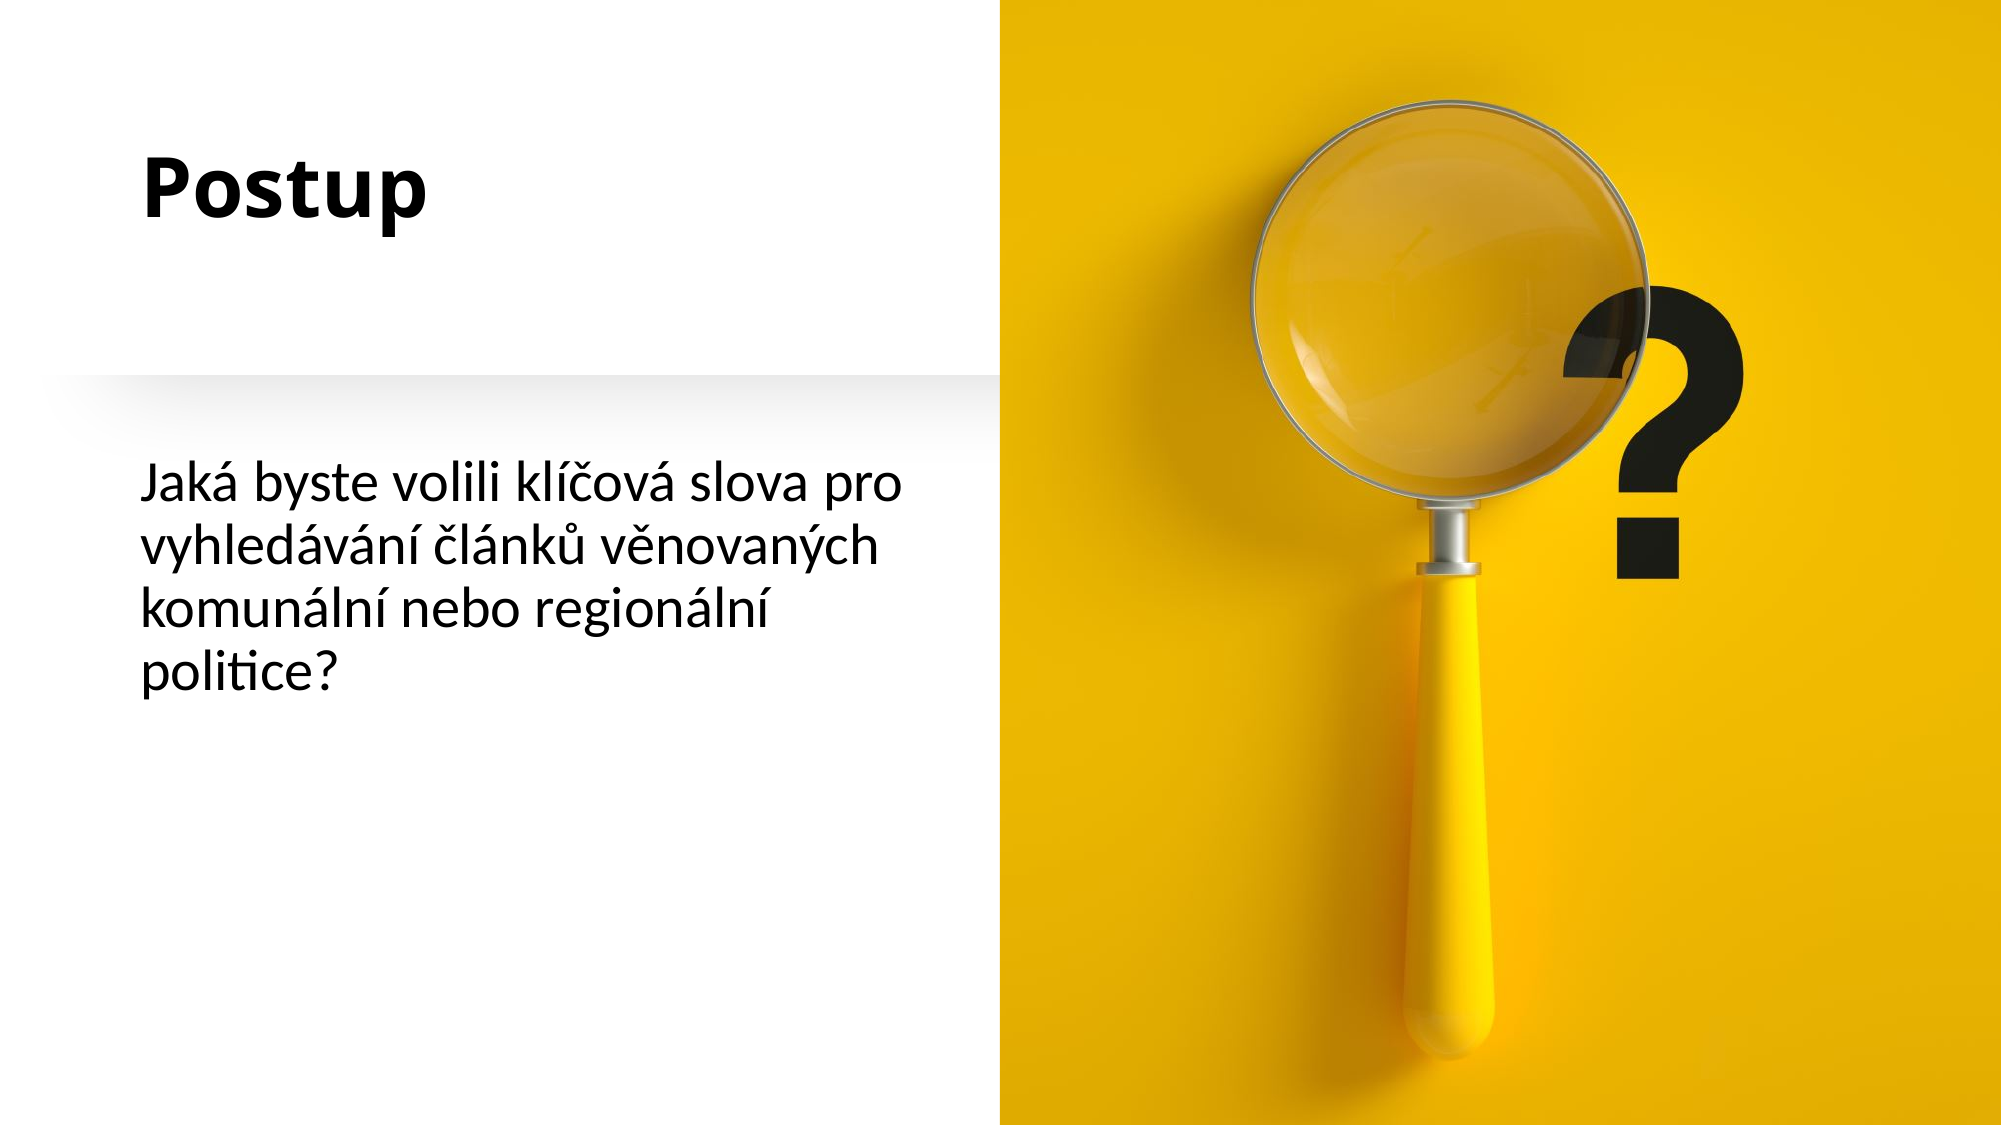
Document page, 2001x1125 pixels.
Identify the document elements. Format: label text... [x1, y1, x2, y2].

text_box [0, 0, 999, 376]
picture [999, 0, 2001, 1125]
title Postup [124, 57, 888, 324]
list Jaká byste volili klíčová slova pro vyhledávání článků věnovaných komunální nebo regionální politice? [124, 342, 965, 944]
text_box [0, 376, 999, 1125]
